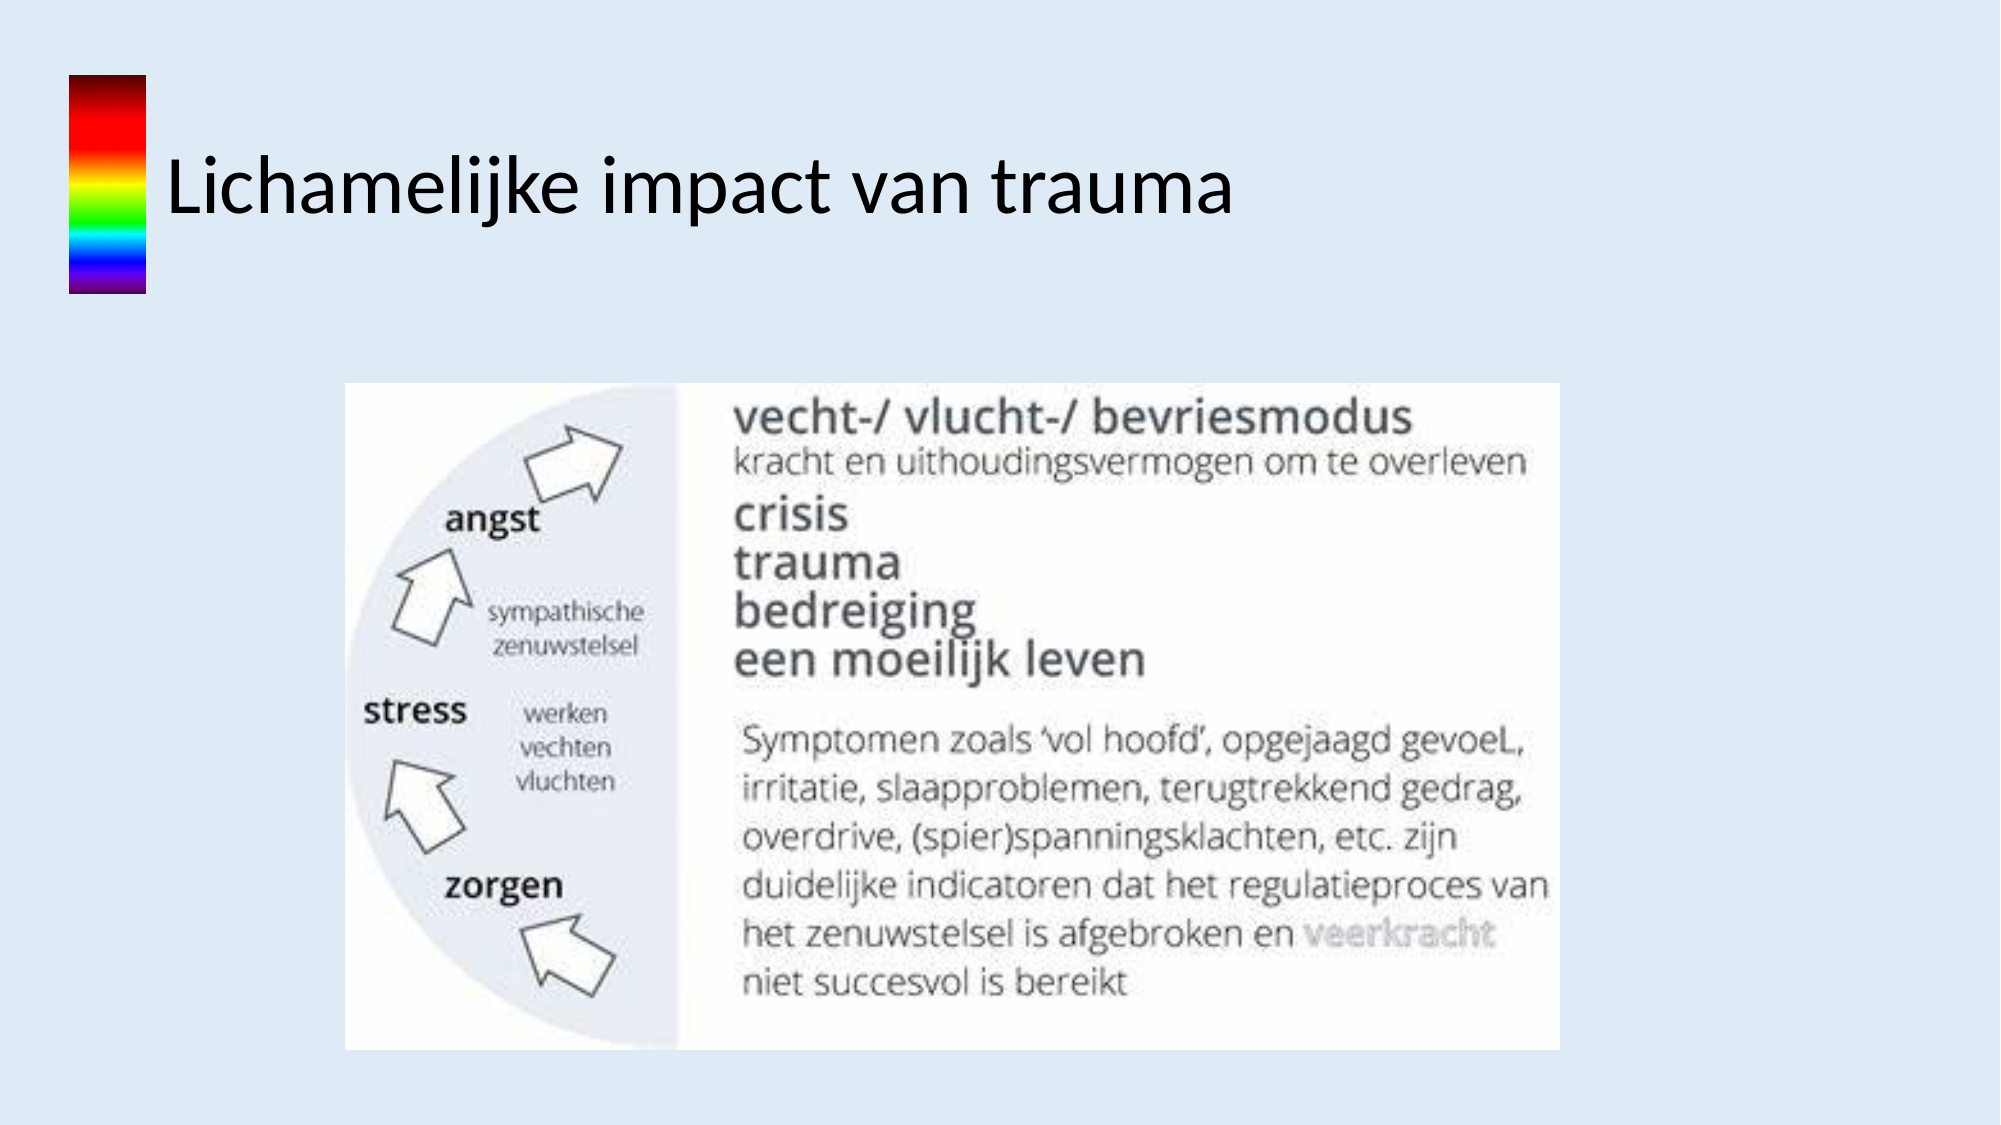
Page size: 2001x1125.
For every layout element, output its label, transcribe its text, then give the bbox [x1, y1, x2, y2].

picture [69, 75, 146, 239]
title Lichamelijke impact van trauma [146, 91, 1274, 282]
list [345, 383, 1560, 1050]
picture [69, 245, 146, 294]
